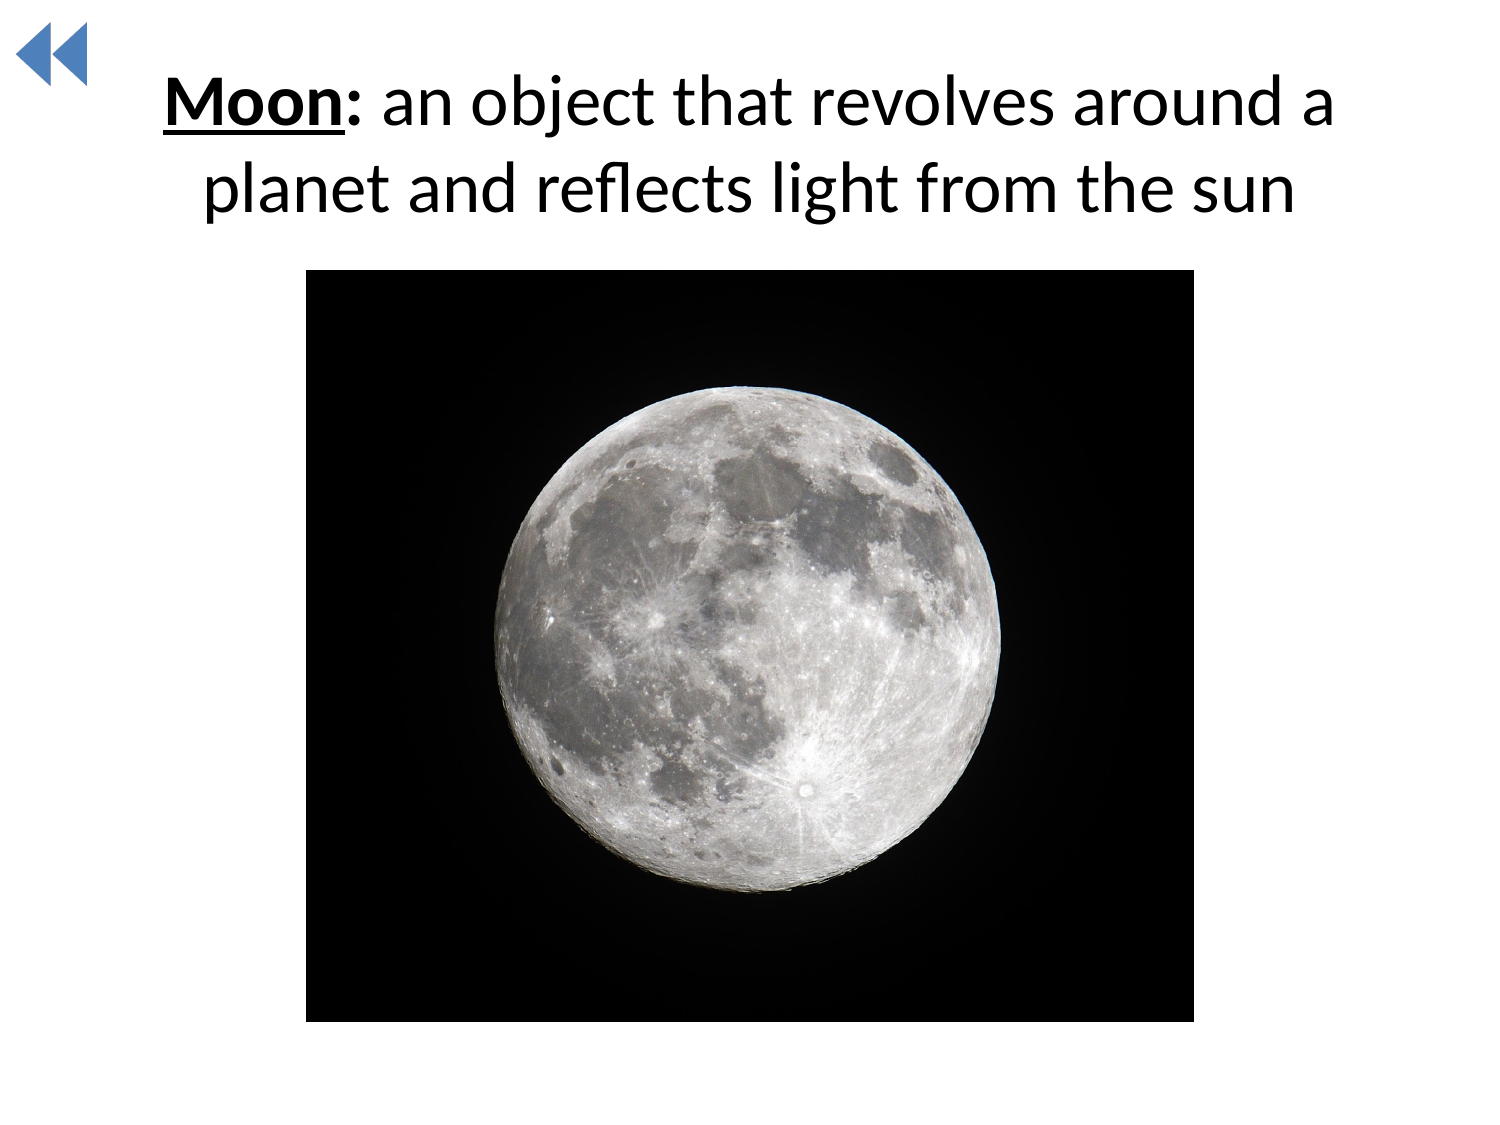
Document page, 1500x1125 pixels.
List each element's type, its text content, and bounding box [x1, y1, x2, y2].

picture [305, 270, 1195, 1022]
text_box [0, 0, 112, 109]
subtitle Moon: an object that revolves around a planet and reflects light from the sun [96, 44, 1404, 225]
